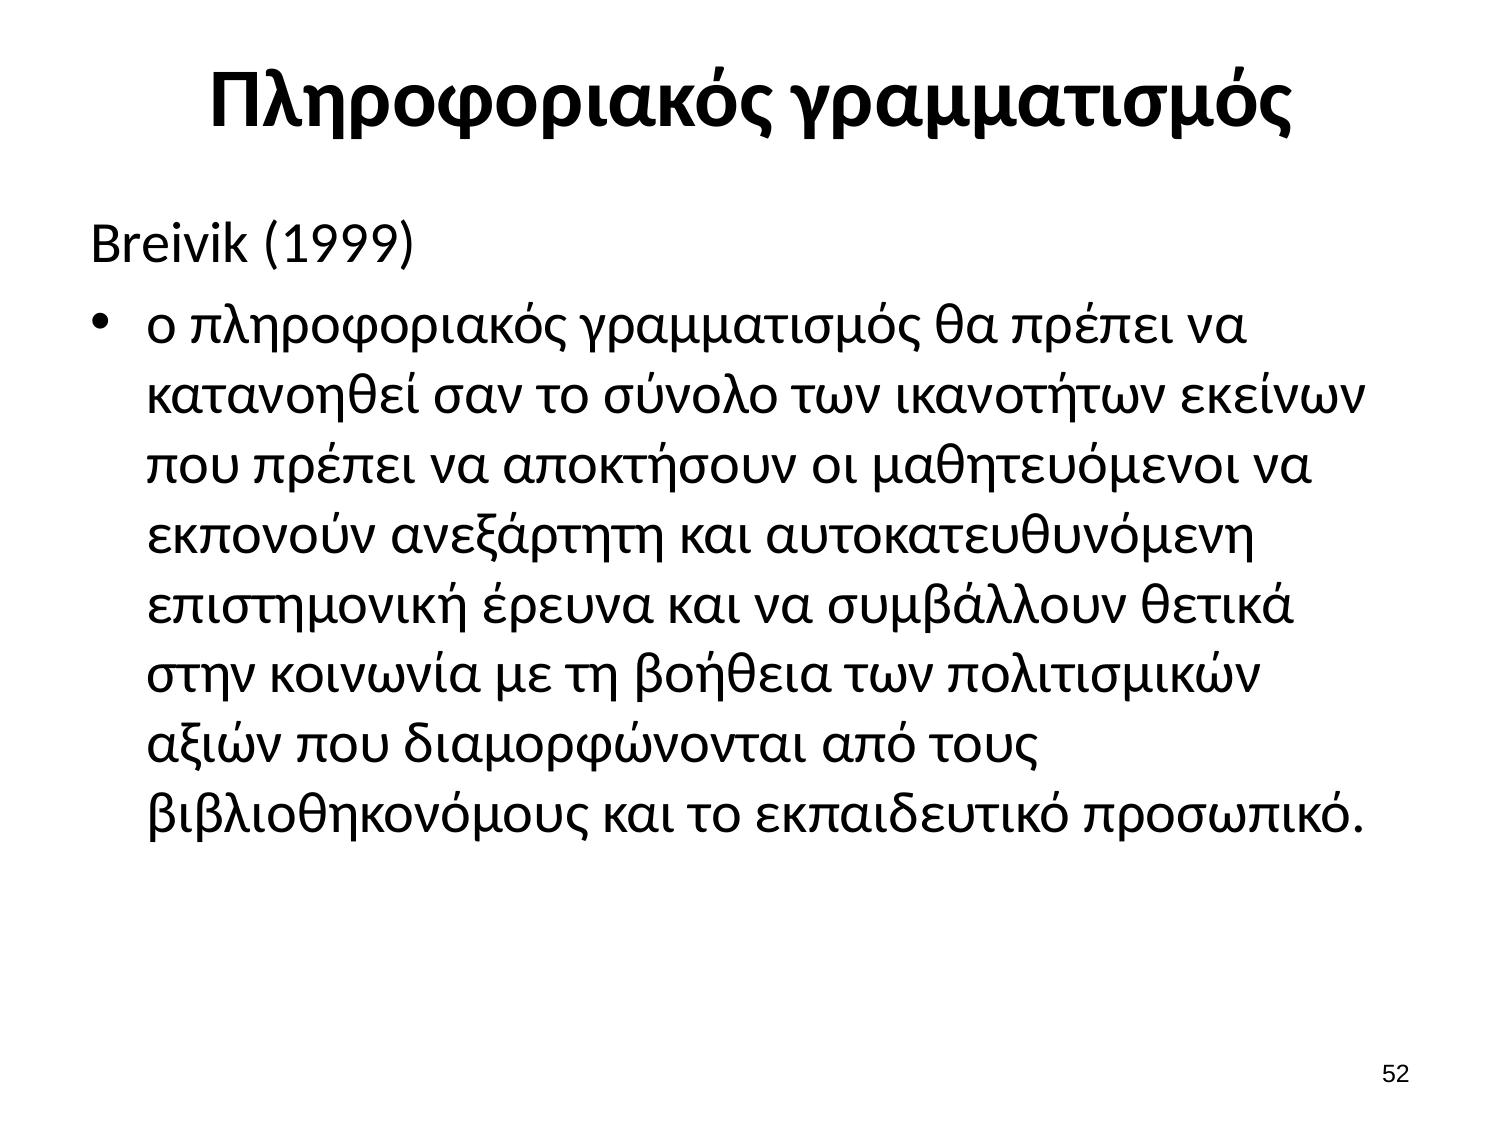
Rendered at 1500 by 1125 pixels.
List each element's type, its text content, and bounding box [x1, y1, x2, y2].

slide_number 51 [1074, 1042, 1425, 1103]
title Πληροφοριακός γραμματισμός [76, 19, 1427, 169]
list Breivik (1999) ο πληροφοριακός γραμματισμός θα πρέπει να κατανοηθεί σαν το σύνολο των ικανοτήτων εκείνων που πρέπει να αποκτήσουν οι μαθητευόμενοι να εκπονούν ανεξάρτητη και αυτοκατευθυνόμενη επιστημονική έρευνα και να συμβάλλουν θετικά στην κοινωνία με τη βοήθεια των πολιτισμικών αξιών που διαμορφώνονται από τους βιβλιοθηκονόμους και το εκπαιδευτικό προσωπικό. [75, 196, 1425, 1024]
